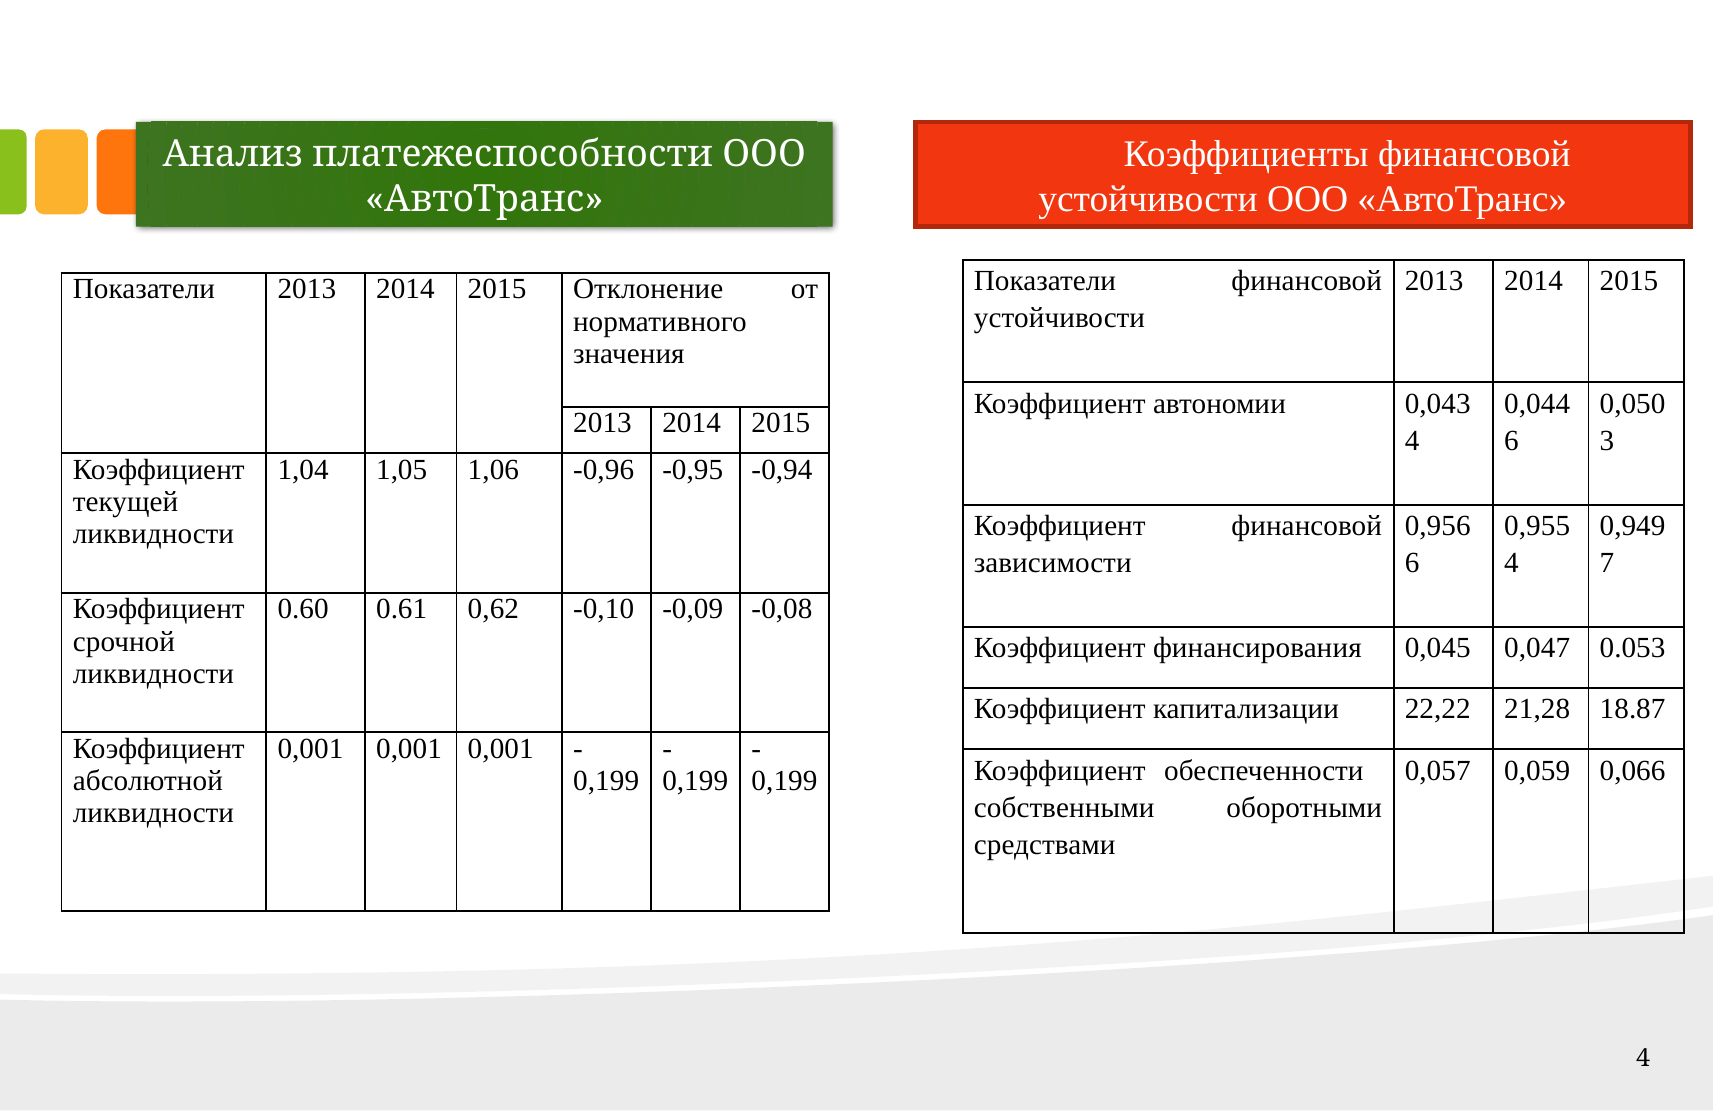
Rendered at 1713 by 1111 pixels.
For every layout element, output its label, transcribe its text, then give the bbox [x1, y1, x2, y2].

table_cell 22,22 [1395, 689, 1492, 748]
table_cell 0,0446 [1494, 383, 1588, 504]
table_cell 0,9497 [1589, 506, 1683, 626]
table_cell 1,05 [366, 454, 456, 592]
table_cell 0,001 [267, 733, 364, 910]
text_box Анализ платежеспособности ООО «АвтоТранс» [135, 121, 833, 227]
table_cell 1,04 [267, 454, 364, 592]
table_header 2013 [1395, 261, 1492, 381]
table_header Показатели [62, 274, 265, 452]
text_box Коэффициенты финансовой устойчивости ООО «АвтоТранс» [913, 120, 1693, 229]
table_cell 0.61 [366, 594, 456, 731]
table_cell 0,059 [1494, 750, 1588, 932]
table_cell 0,62 [457, 594, 561, 731]
table_cell 0,001 [457, 733, 561, 910]
table_cell -0,08 [741, 594, 828, 731]
table_header 2014 [1494, 261, 1588, 381]
table_cell -0,199 [741, 733, 828, 910]
table_header 2014 [366, 274, 456, 452]
table_cell Коэффициент срочной ликвидности [62, 594, 265, 731]
table_cell -0,96 [563, 454, 650, 592]
table_cell -0,199 [563, 733, 650, 910]
table_cell 0,9566 [1395, 506, 1492, 626]
table_cell 2015 [741, 408, 828, 452]
table_cell -0,95 [652, 454, 739, 592]
table_cell 0,047 [1494, 628, 1588, 687]
table_header 2015 [457, 274, 561, 452]
table_cell -0,09 [652, 594, 739, 731]
table_cell 0,0434 [1395, 383, 1492, 504]
table_cell 0,057 [1395, 750, 1492, 932]
table_cell -0,10 [563, 594, 650, 731]
table_cell 0,045 [1395, 628, 1492, 687]
table_header Отклонение от нормативного значения [563, 274, 828, 406]
table_cell 2013 [563, 408, 650, 452]
table_cell 18.87 [1589, 689, 1683, 748]
table_cell 0,001 [366, 733, 456, 910]
table_cell 0,066 [1589, 750, 1683, 932]
table_cell 0.60 [267, 594, 364, 731]
table_cell Коэффициент капитализации [964, 689, 1393, 748]
table_cell Коэффициент абсолютной ликвидности [62, 733, 265, 910]
table_cell Коэффициент текущей ликвидности [62, 454, 265, 592]
table_cell Коэффициент финансовой зависимости [964, 506, 1393, 626]
table_header Показатели финансовой устойчивости [964, 261, 1393, 381]
table_cell -0,94 [741, 454, 828, 592]
table_cell 2014 [652, 408, 739, 452]
table_header 2013 [267, 274, 364, 452]
table_cell 1,06 [457, 454, 561, 592]
slide_number 4 [1555, 1044, 1671, 1074]
table_cell Коэффициент автономии [964, 383, 1393, 504]
table_cell 0,0503 [1589, 383, 1683, 504]
table_cell 21,28 [1494, 689, 1588, 748]
table_cell Коэффициент финансирования [964, 628, 1393, 687]
table_cell 0.053 [1589, 628, 1683, 687]
table_cell Коэффициент обеспеченности собственными оборотными средствами [964, 750, 1393, 932]
table_cell -0,199 [652, 733, 739, 910]
title [183, 70, 1554, 280]
table_header 2015 [1589, 261, 1683, 381]
table_cell 0,9554 [1494, 506, 1588, 626]
